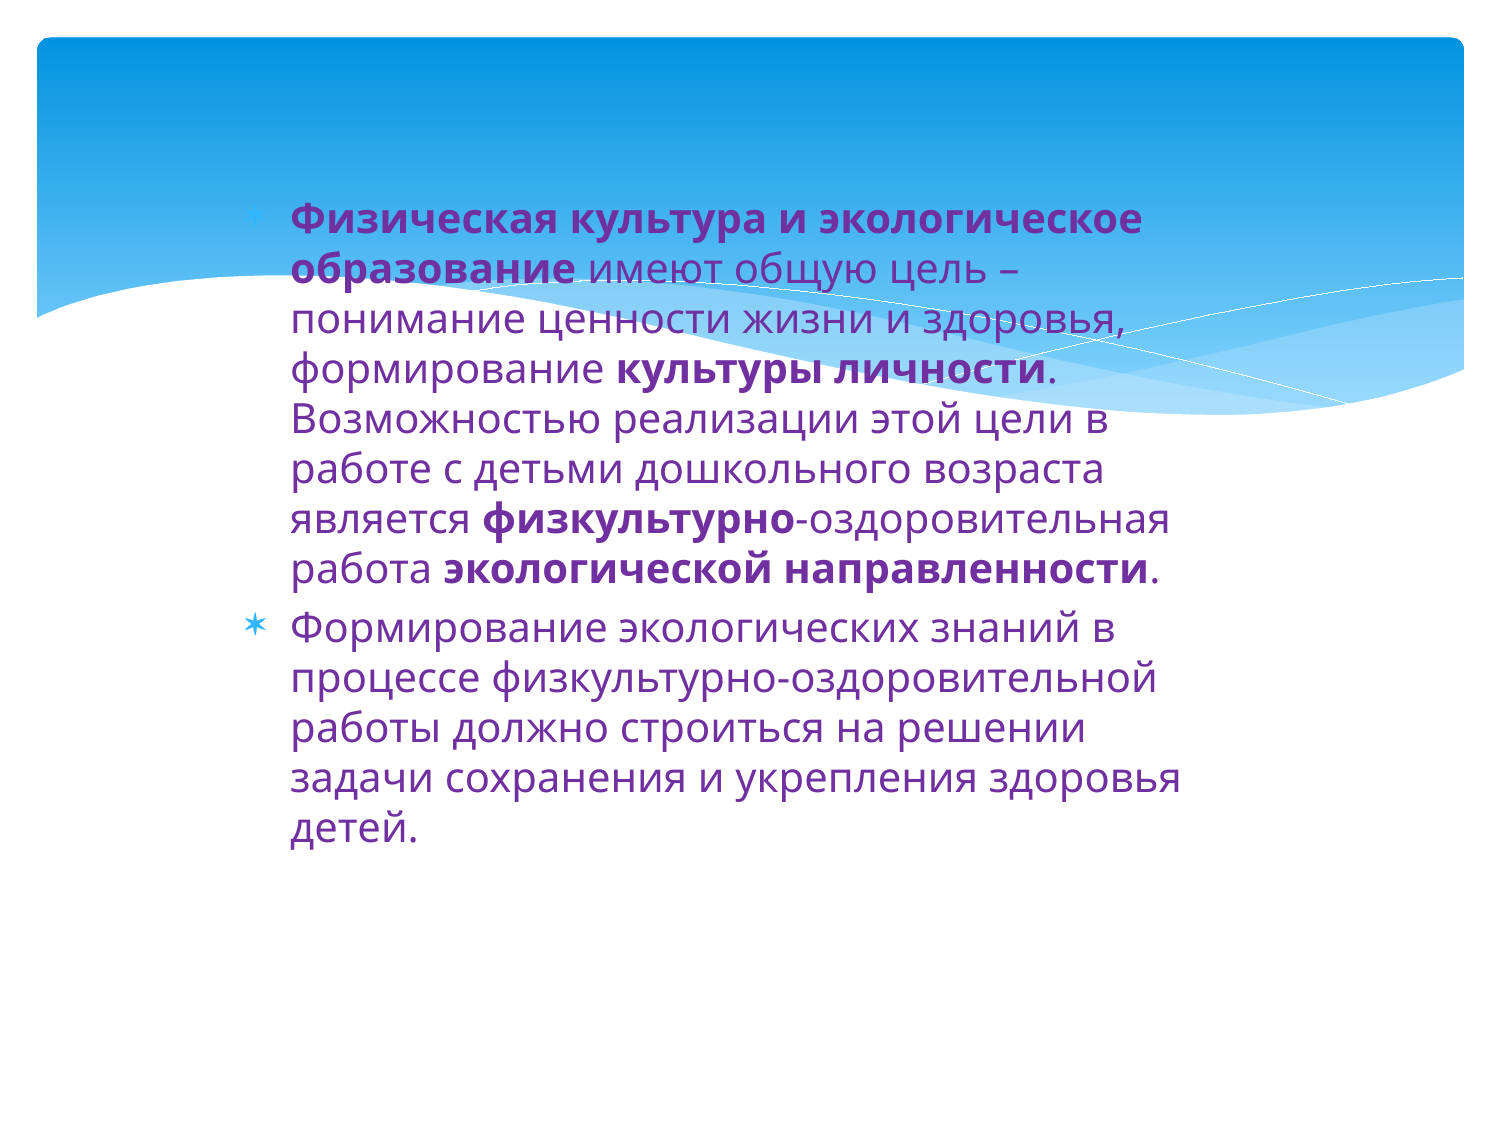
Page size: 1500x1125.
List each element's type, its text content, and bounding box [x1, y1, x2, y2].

list Физическая культура и экологическое образование имеют общую цель – понимание ценности жизни и здоровья, формирование культуры личности. Возможностью реализации этой цели в работе с детьми дошкольного возраста является физкультурно-оздоровительная работа экологической направленности. Формирование экологических знаний в процессе физкультурно-оздоровительной работы должно строиться на решении задачи сохранения и укрепления здоровья детей. [230, 184, 1247, 927]
